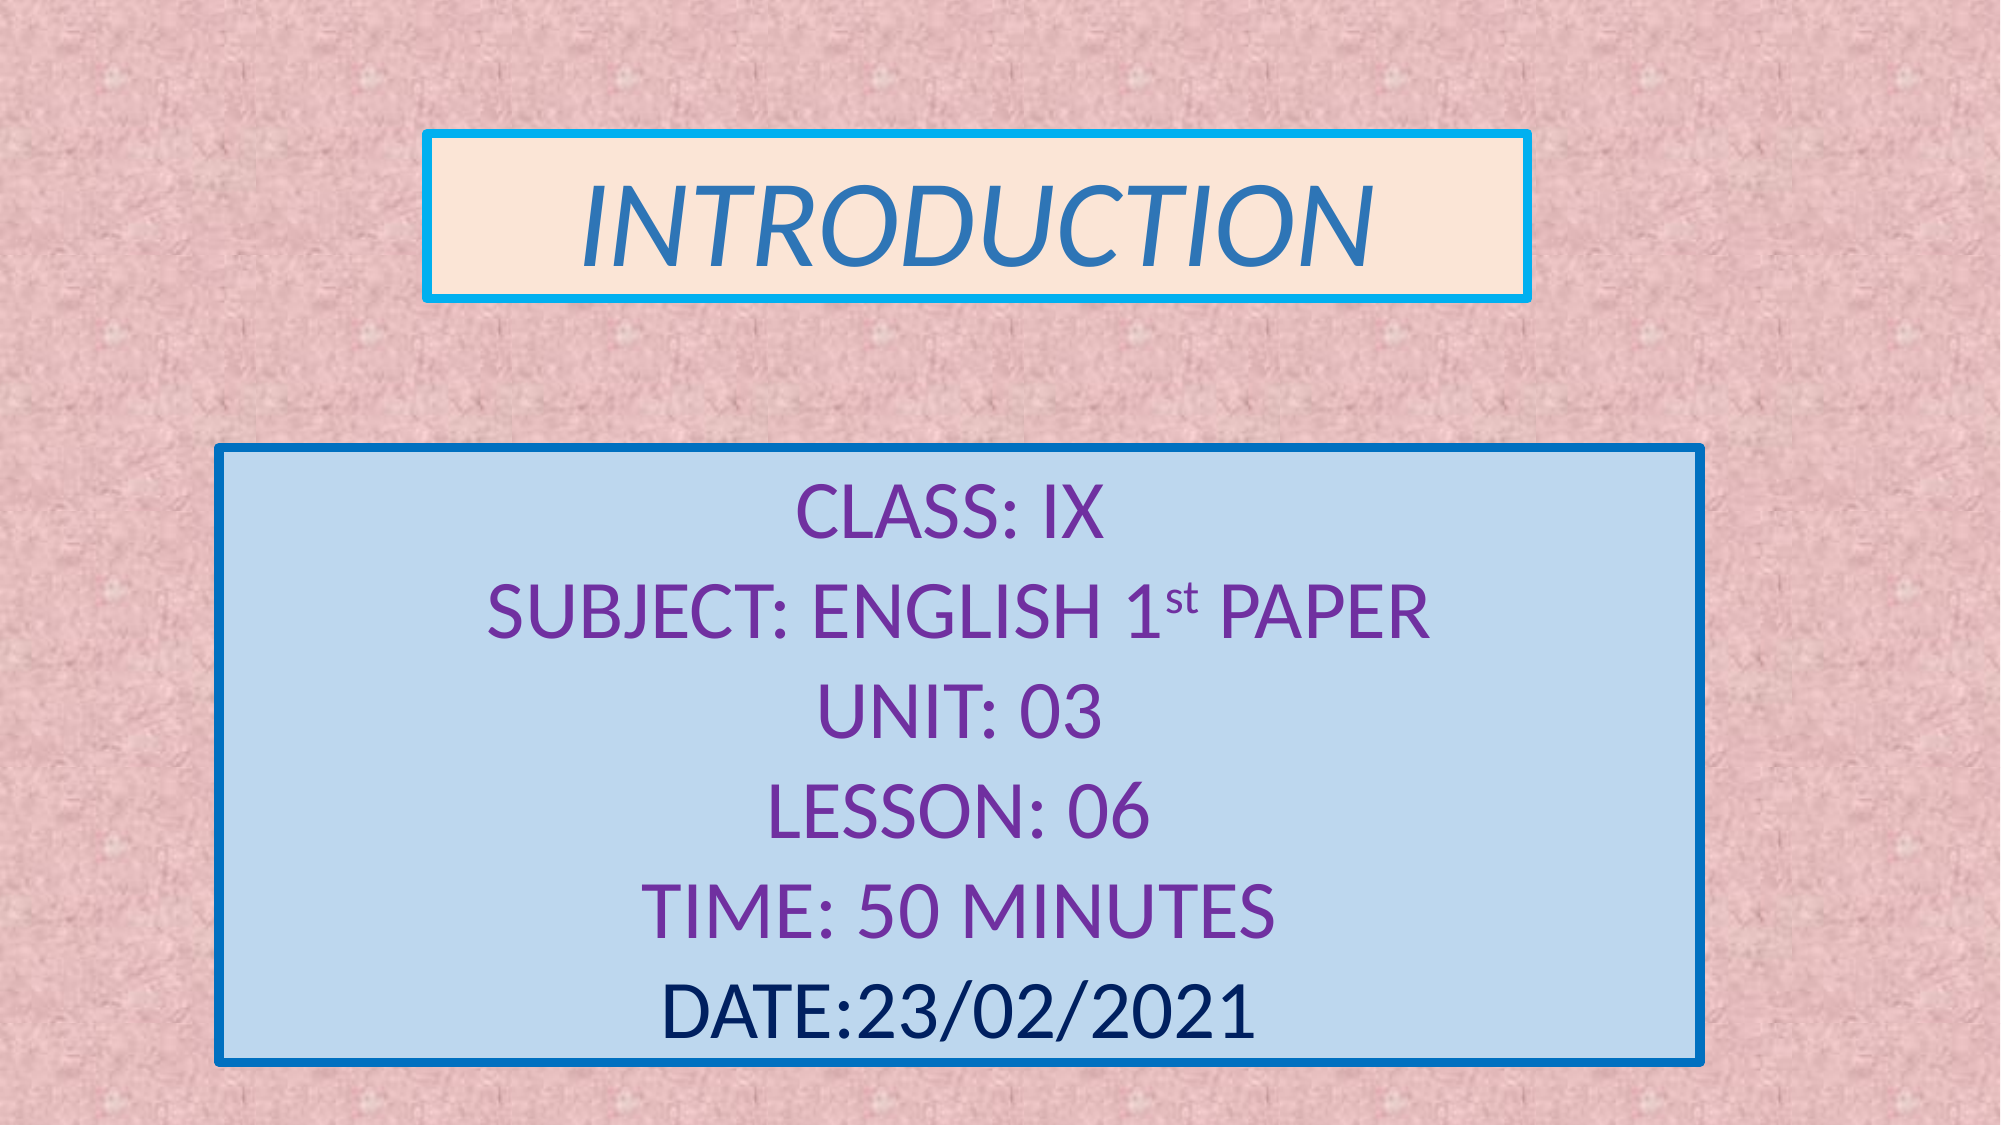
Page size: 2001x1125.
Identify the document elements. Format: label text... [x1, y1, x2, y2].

text_box INTRODUCTION [426, 133, 1528, 299]
text_box CLASS: IX SUBJECT: ENGLISH 1st PAPER UNIT: 03 LESSON: 06 TIME: 50 MINUTES DATE:23/02/2021 [219, 447, 1700, 1063]
picture [0, 0, 2001, 1125]
